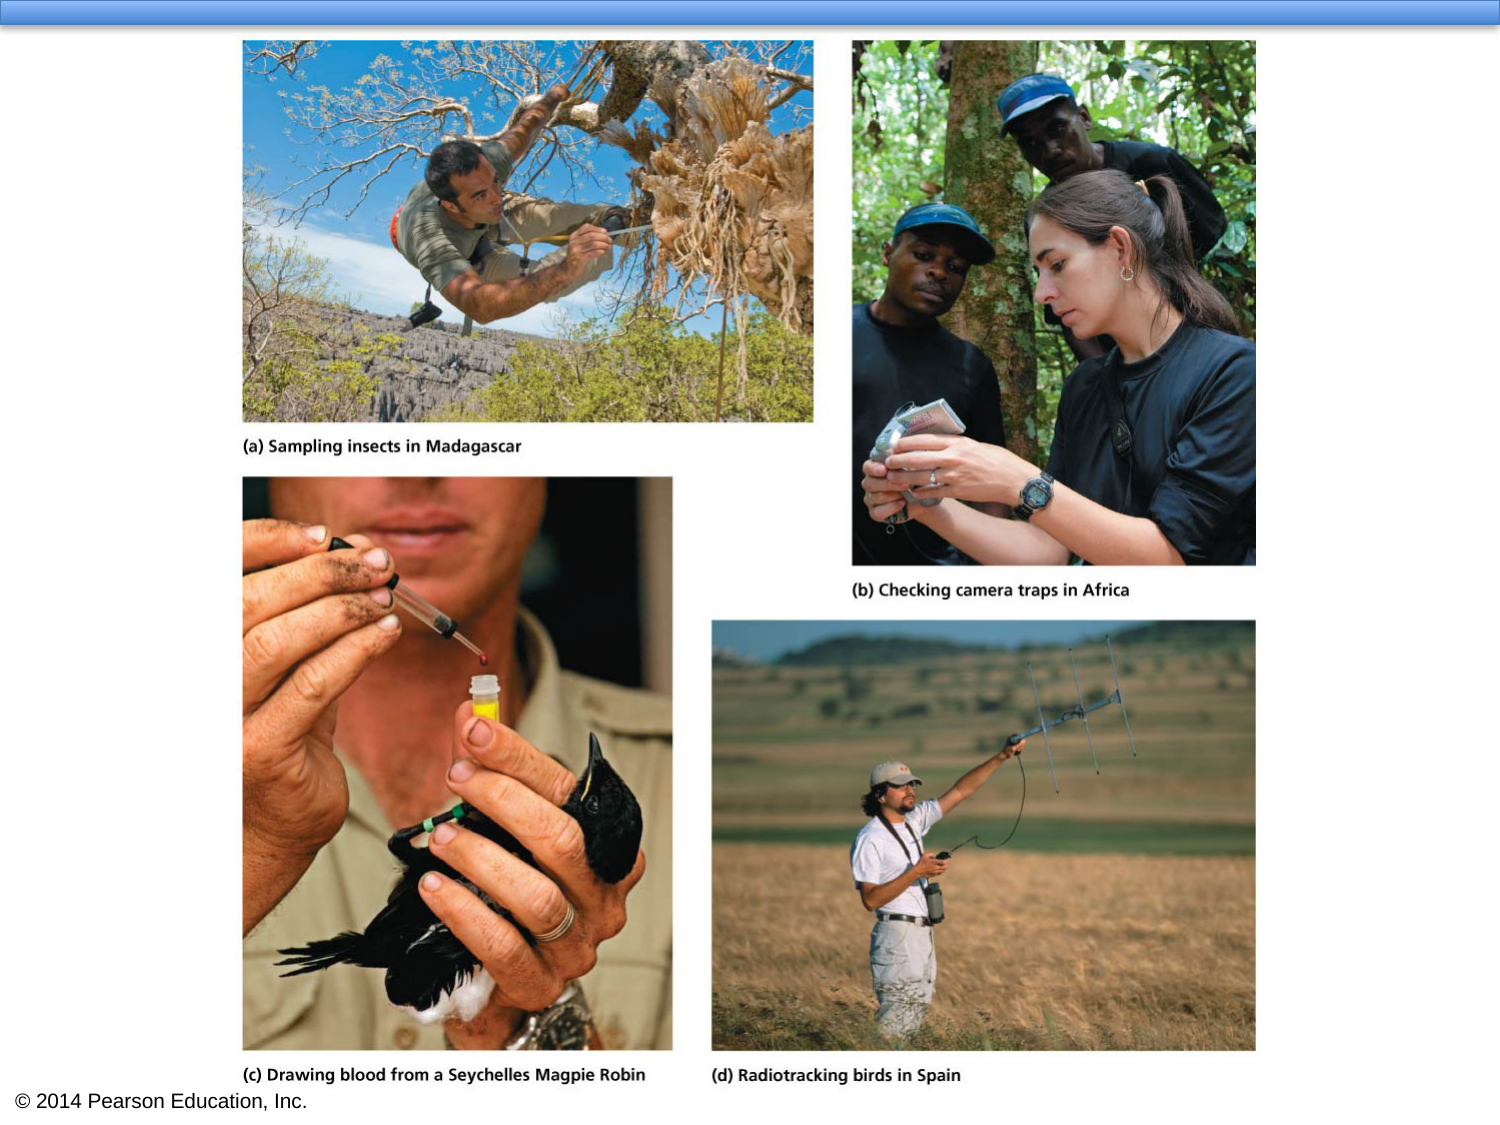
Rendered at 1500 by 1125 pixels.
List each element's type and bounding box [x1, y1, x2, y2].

picture [236, 34, 1264, 1091]
